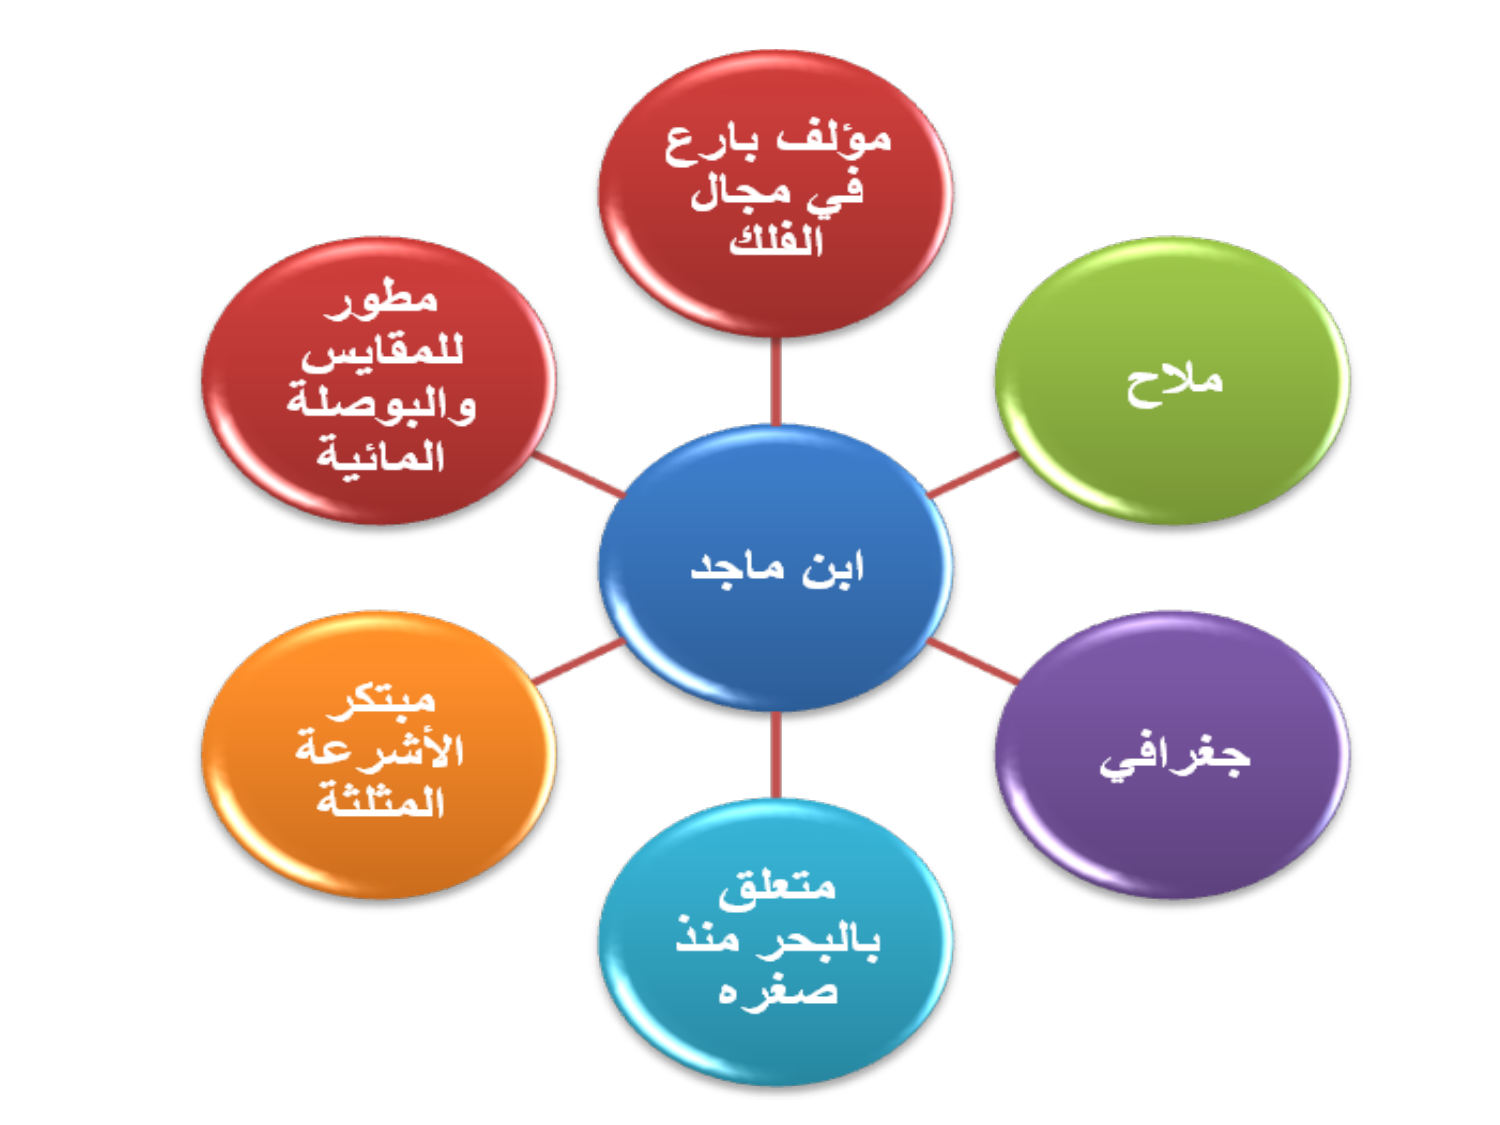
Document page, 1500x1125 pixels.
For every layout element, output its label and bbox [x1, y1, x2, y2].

picture [187, 49, 1362, 1101]
